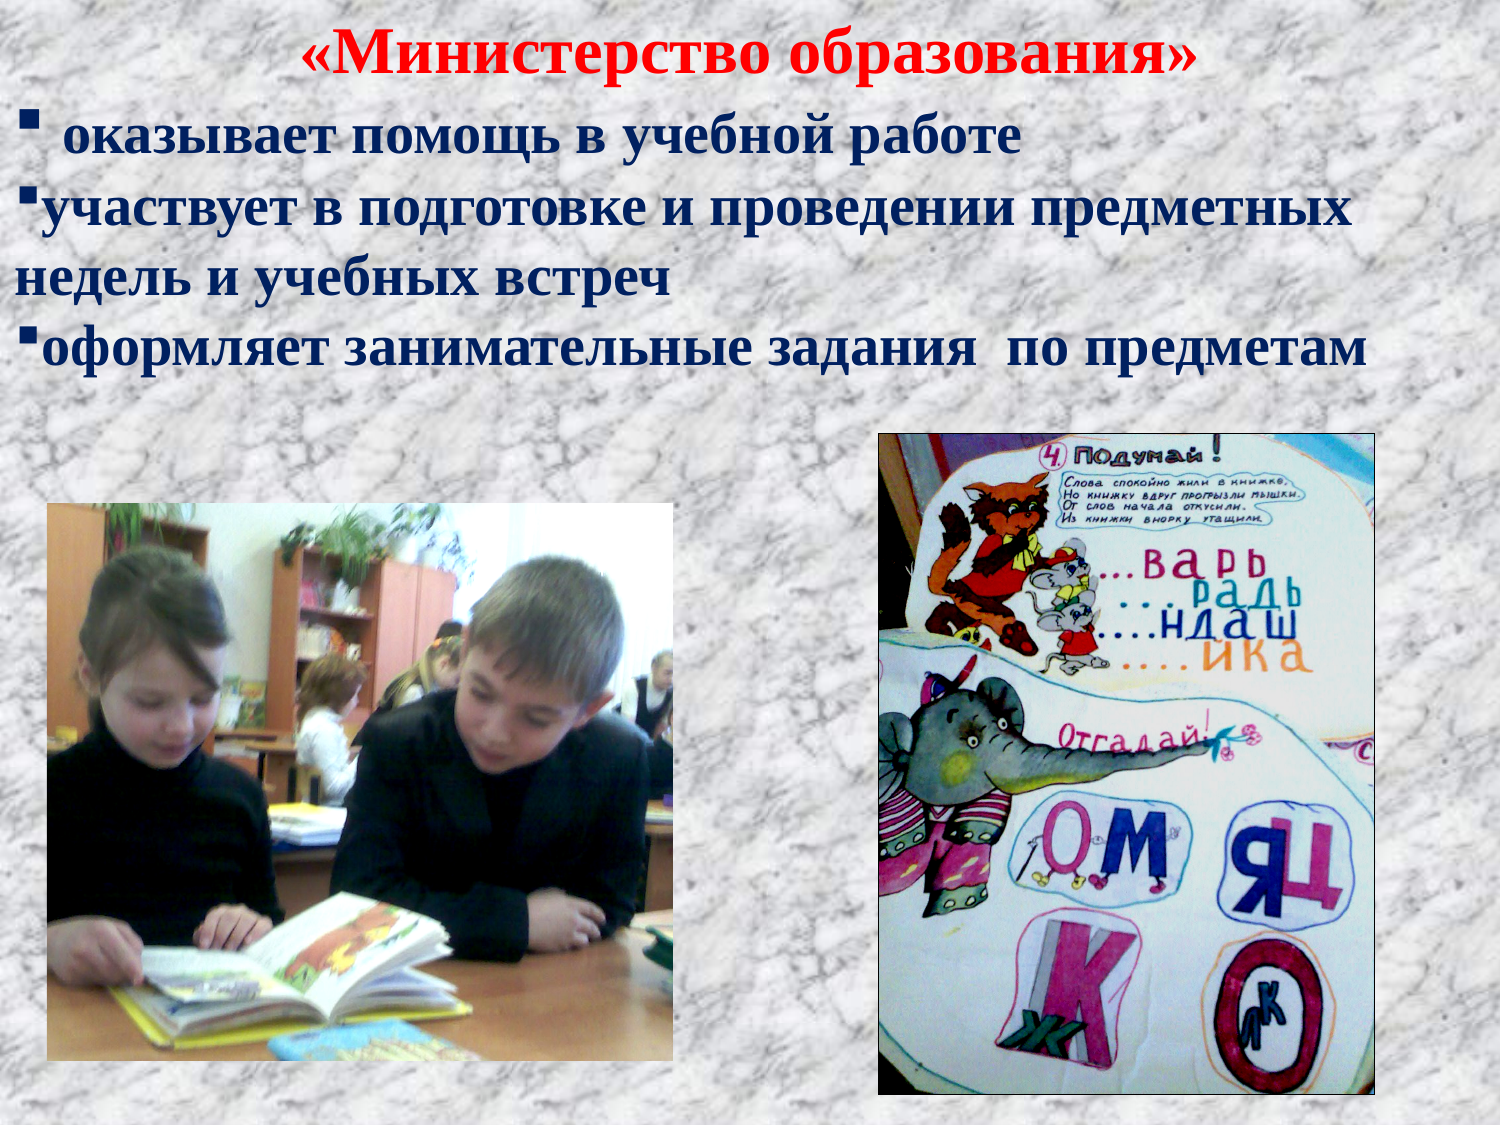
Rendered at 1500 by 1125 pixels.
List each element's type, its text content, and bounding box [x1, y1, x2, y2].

picture [0, 385, 1500, 1125]
text_box «Министерство образования» оказывает помощь в учебной работе участвует в подготовке и проведении предметных недель и учебных встреч оформляет занимательные задания по предметам [0, 0, 1500, 385]
